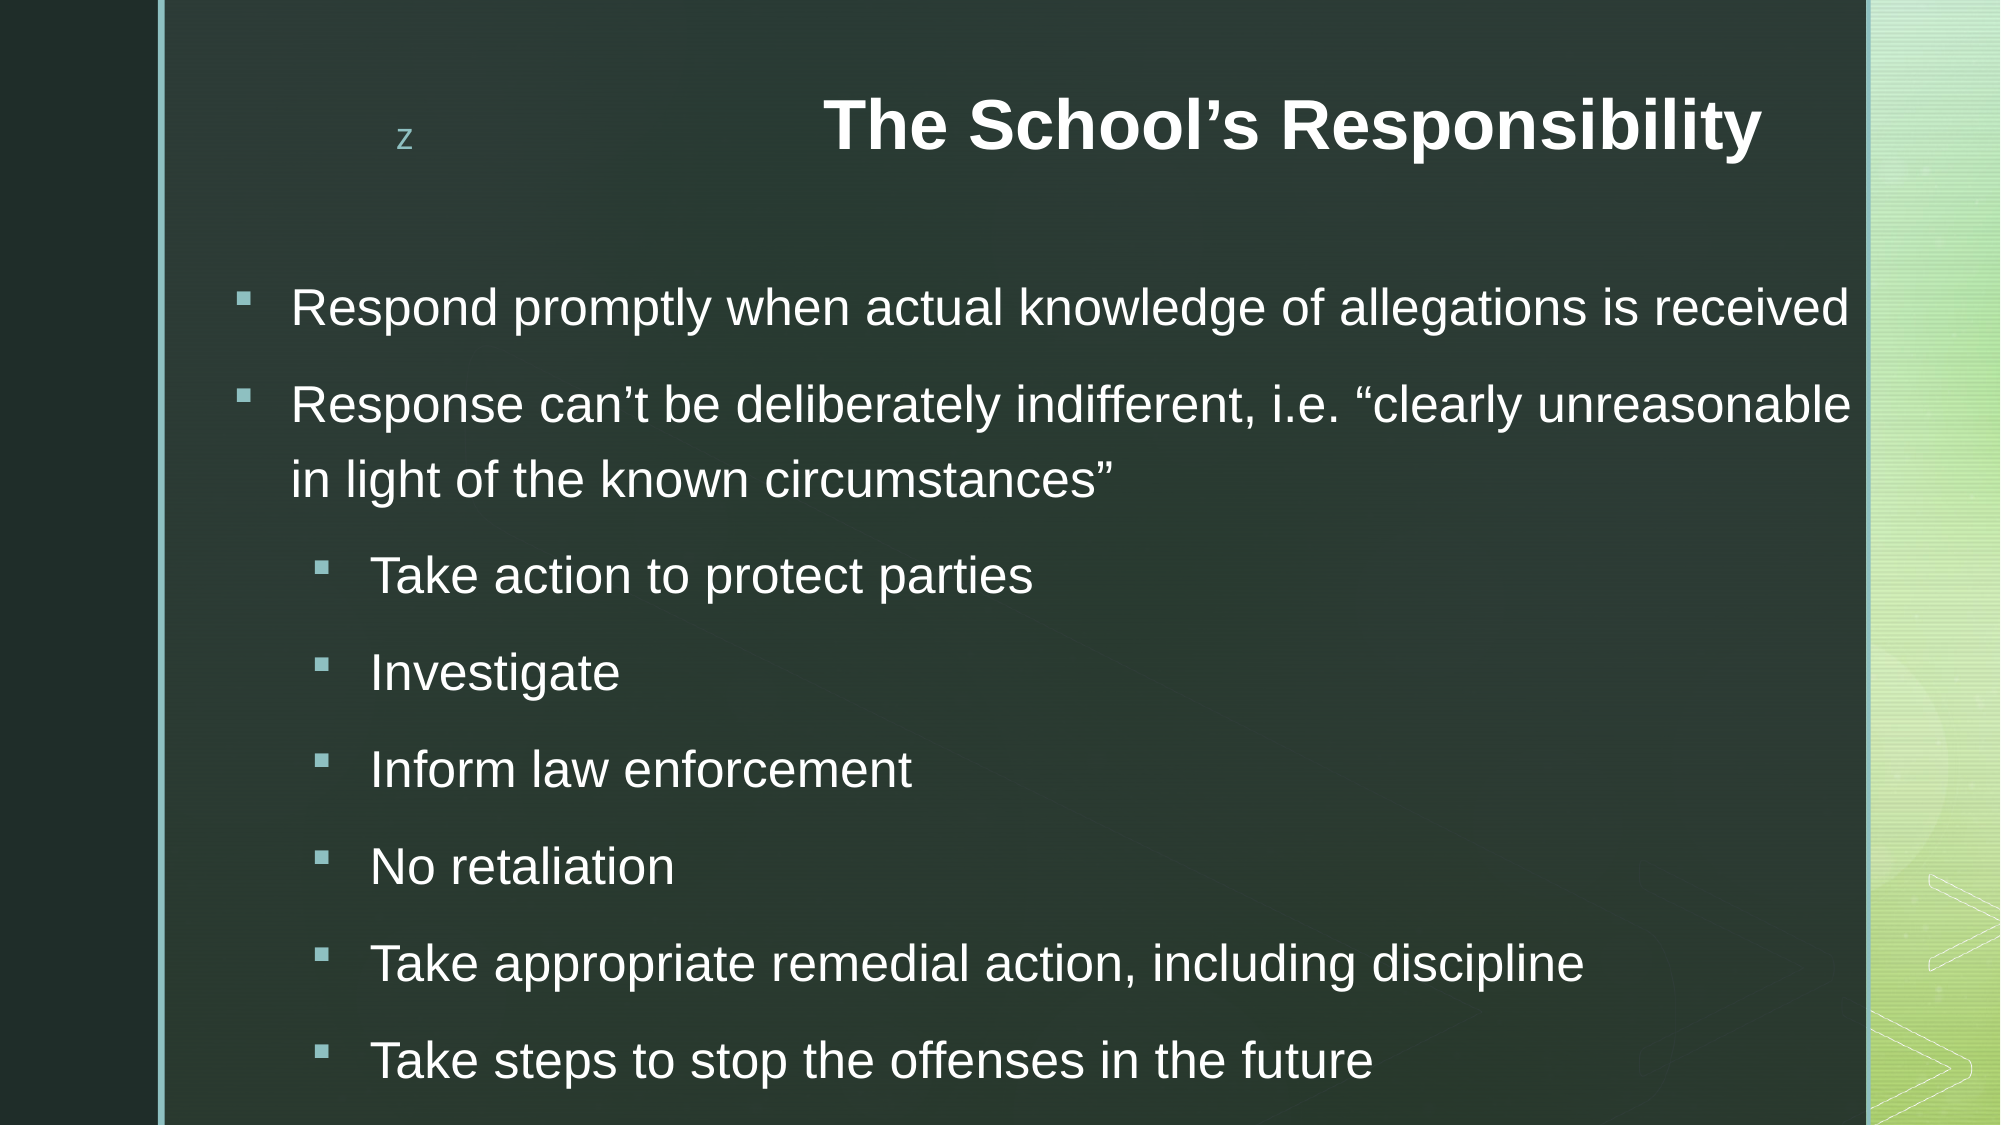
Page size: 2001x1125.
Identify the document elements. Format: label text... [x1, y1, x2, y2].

list Respond promptly when actual knowledge of allegations is received Response can’t be deliberately indifferent, i.e. “clearly unreasonable in light of the known circumstances” Take action to protect parties Investigate Inform law enforcement No retaliation Take appropriate remedial action, including discipline Take steps to stop the offenses in the future [140, 183, 1886, 1107]
picture [1871, 0, 2001, 1125]
title The School’s Responsibility [473, 80, 1780, 183]
